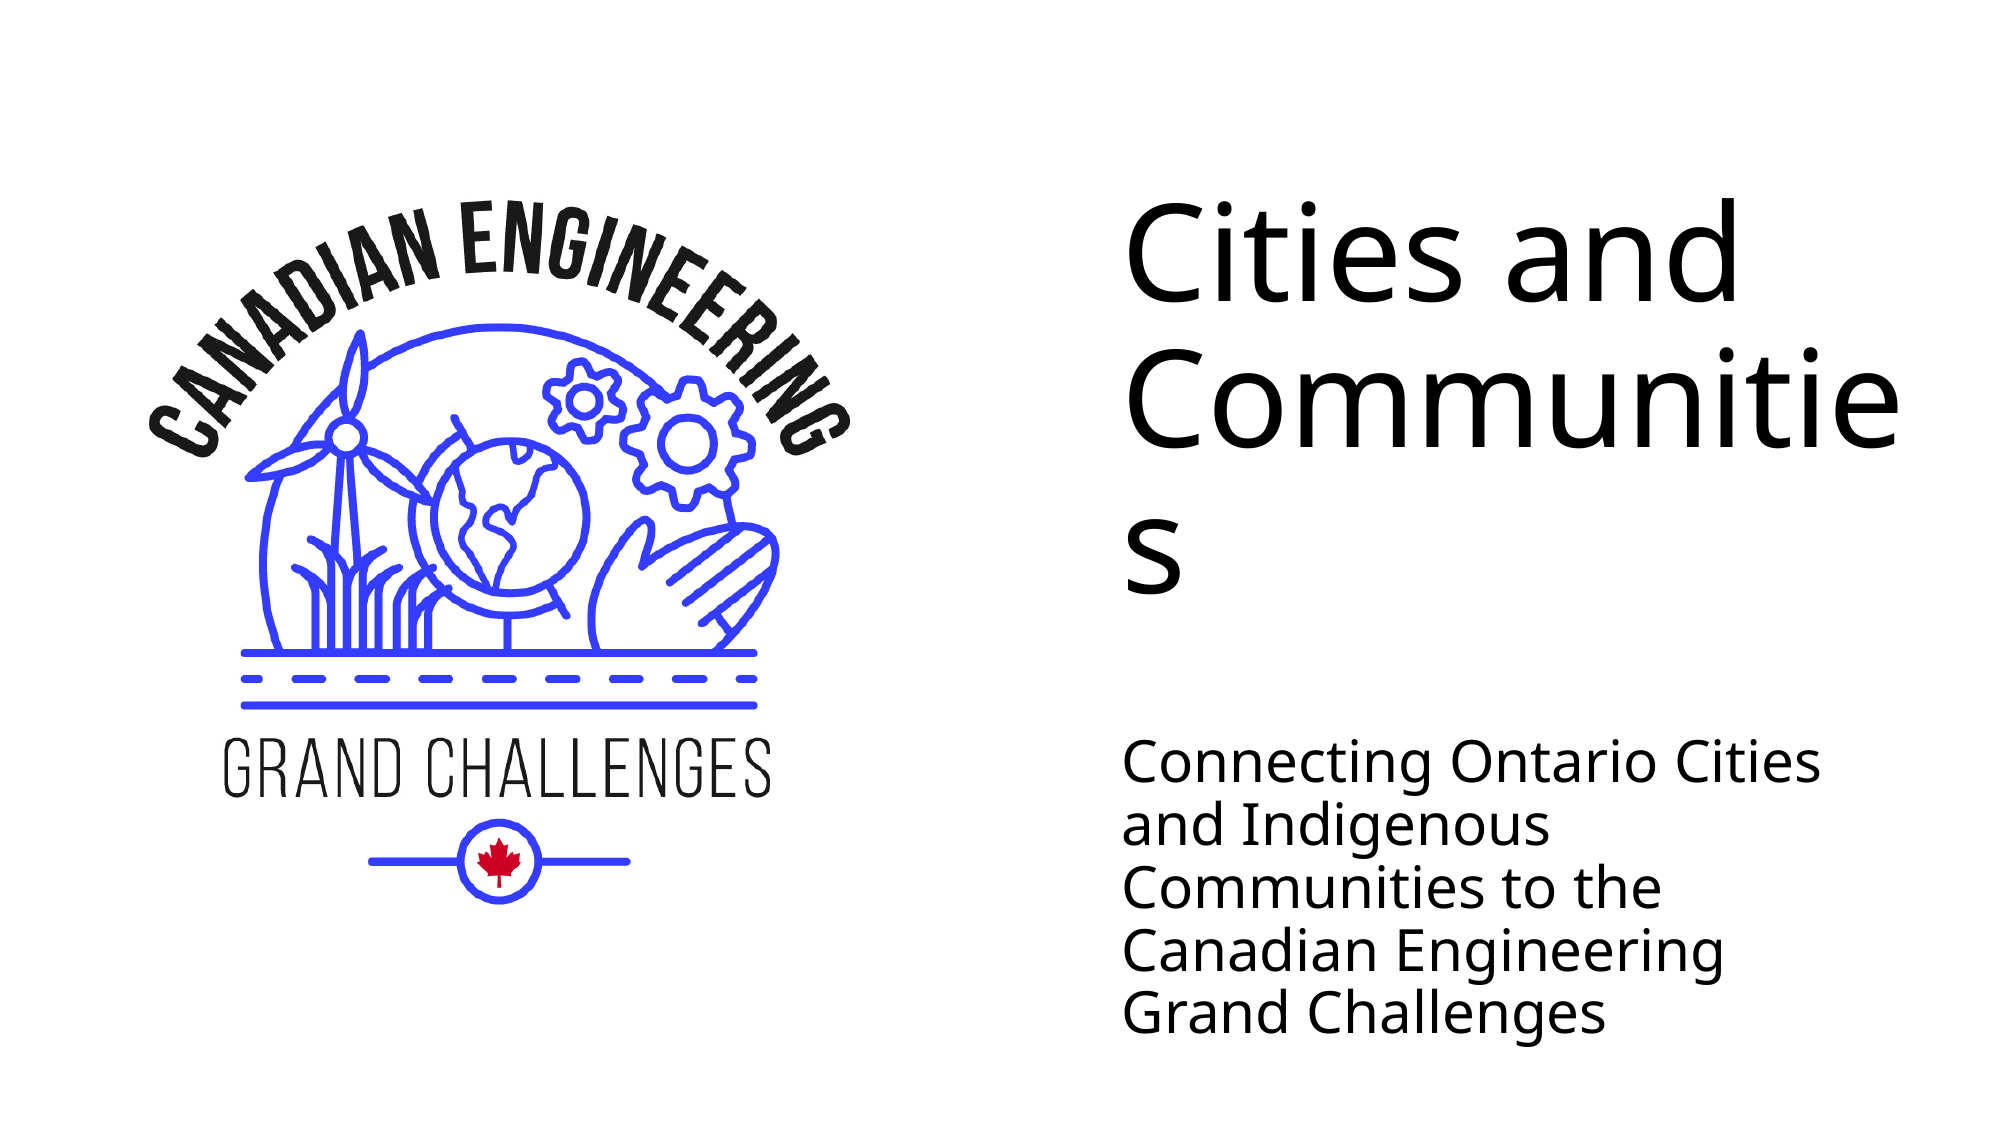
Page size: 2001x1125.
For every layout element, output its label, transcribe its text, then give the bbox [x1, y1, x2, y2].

picture [0, 0, 1002, 1125]
list Connecting Ontario Cities and Indigenous Communities to the Canadian Engineering Grand Challenges [1106, 724, 1895, 1020]
title Cities and Communities [1106, 104, 1928, 702]
